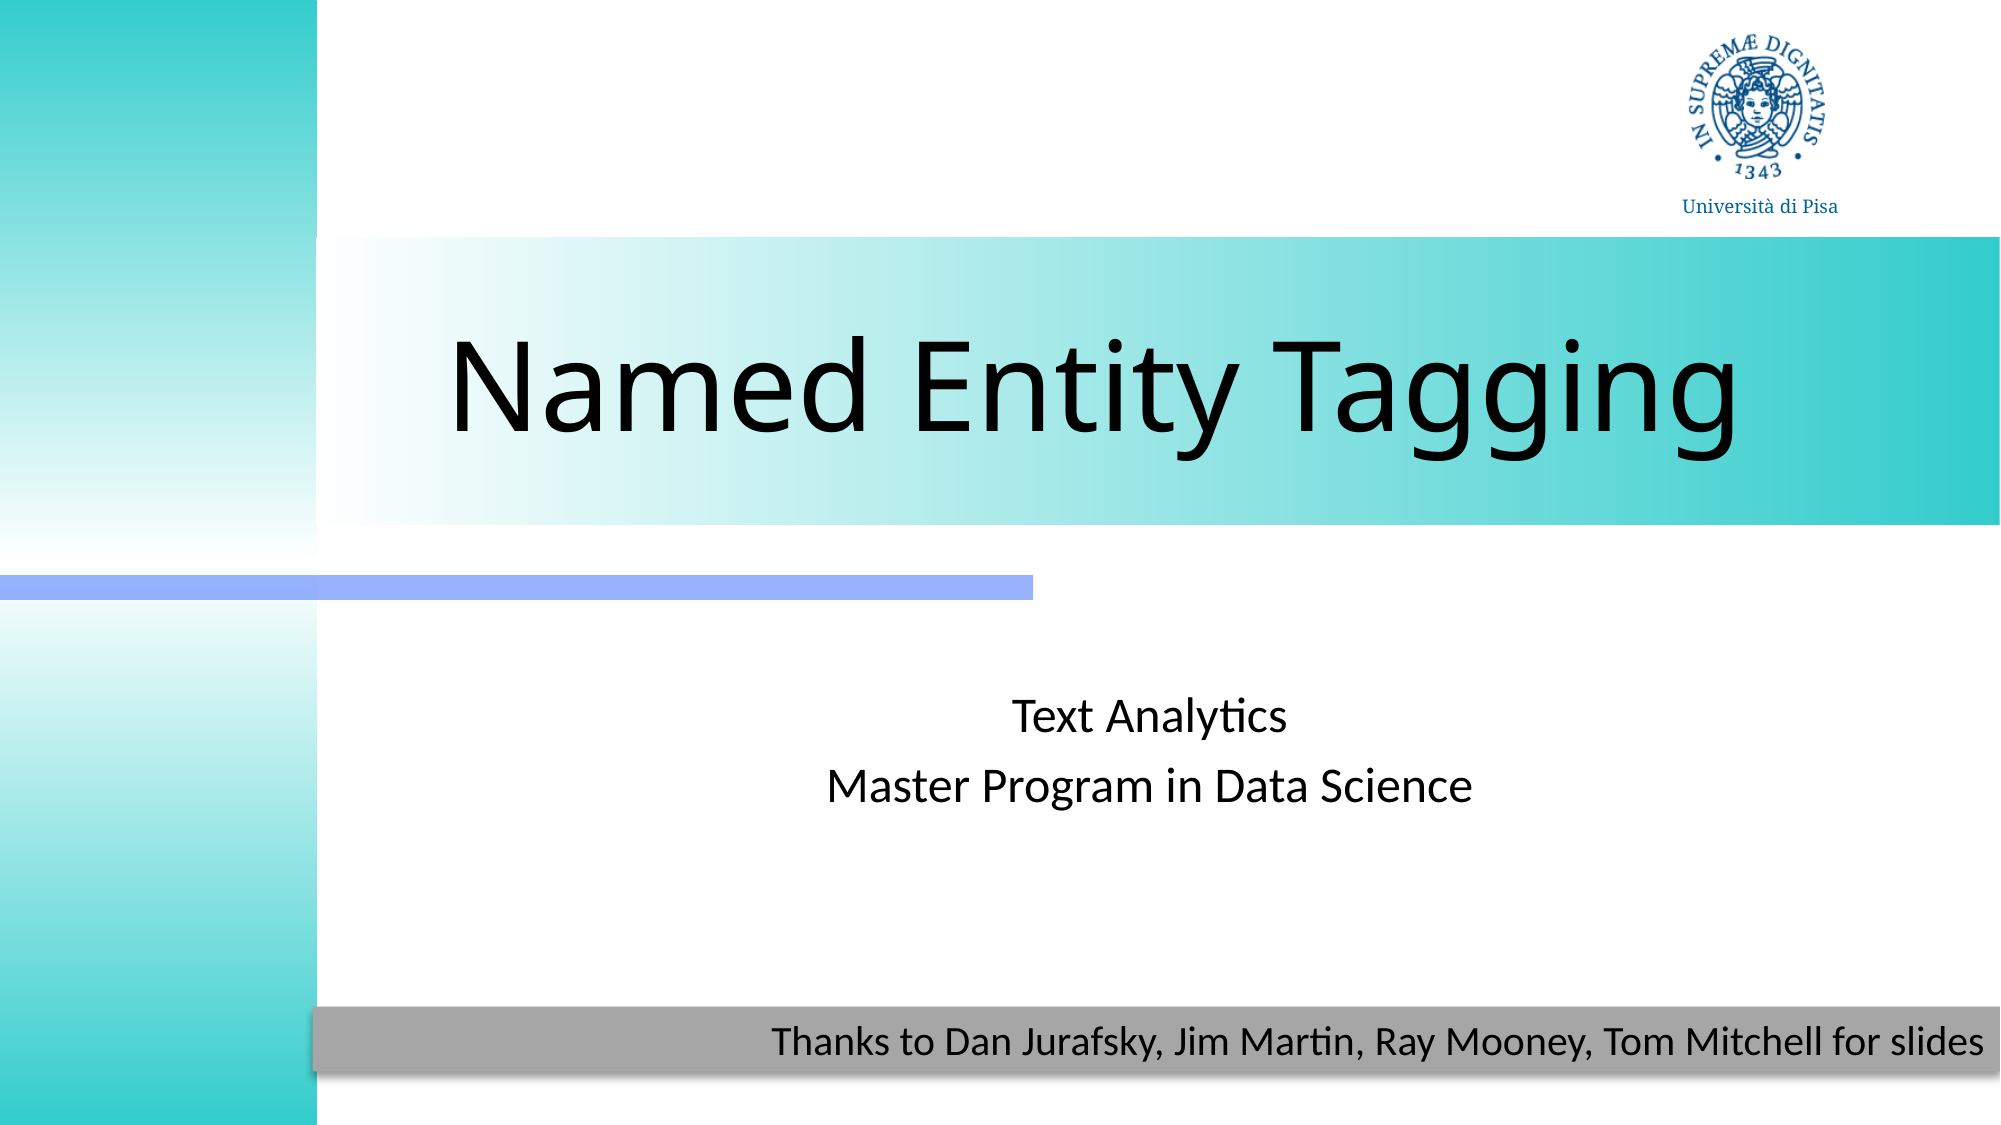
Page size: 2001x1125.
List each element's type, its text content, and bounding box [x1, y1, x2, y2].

subtitle Text Analytics Master Program in Data Science [449, 674, 1851, 963]
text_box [1670, 18, 1851, 226]
text_box Thanks to Dan Jurafsky, Jim Martin, Ray Mooney, Tom Mitchell for slides [312, 1006, 2000, 1072]
title Named Entity Tagging [429, 268, 1955, 494]
